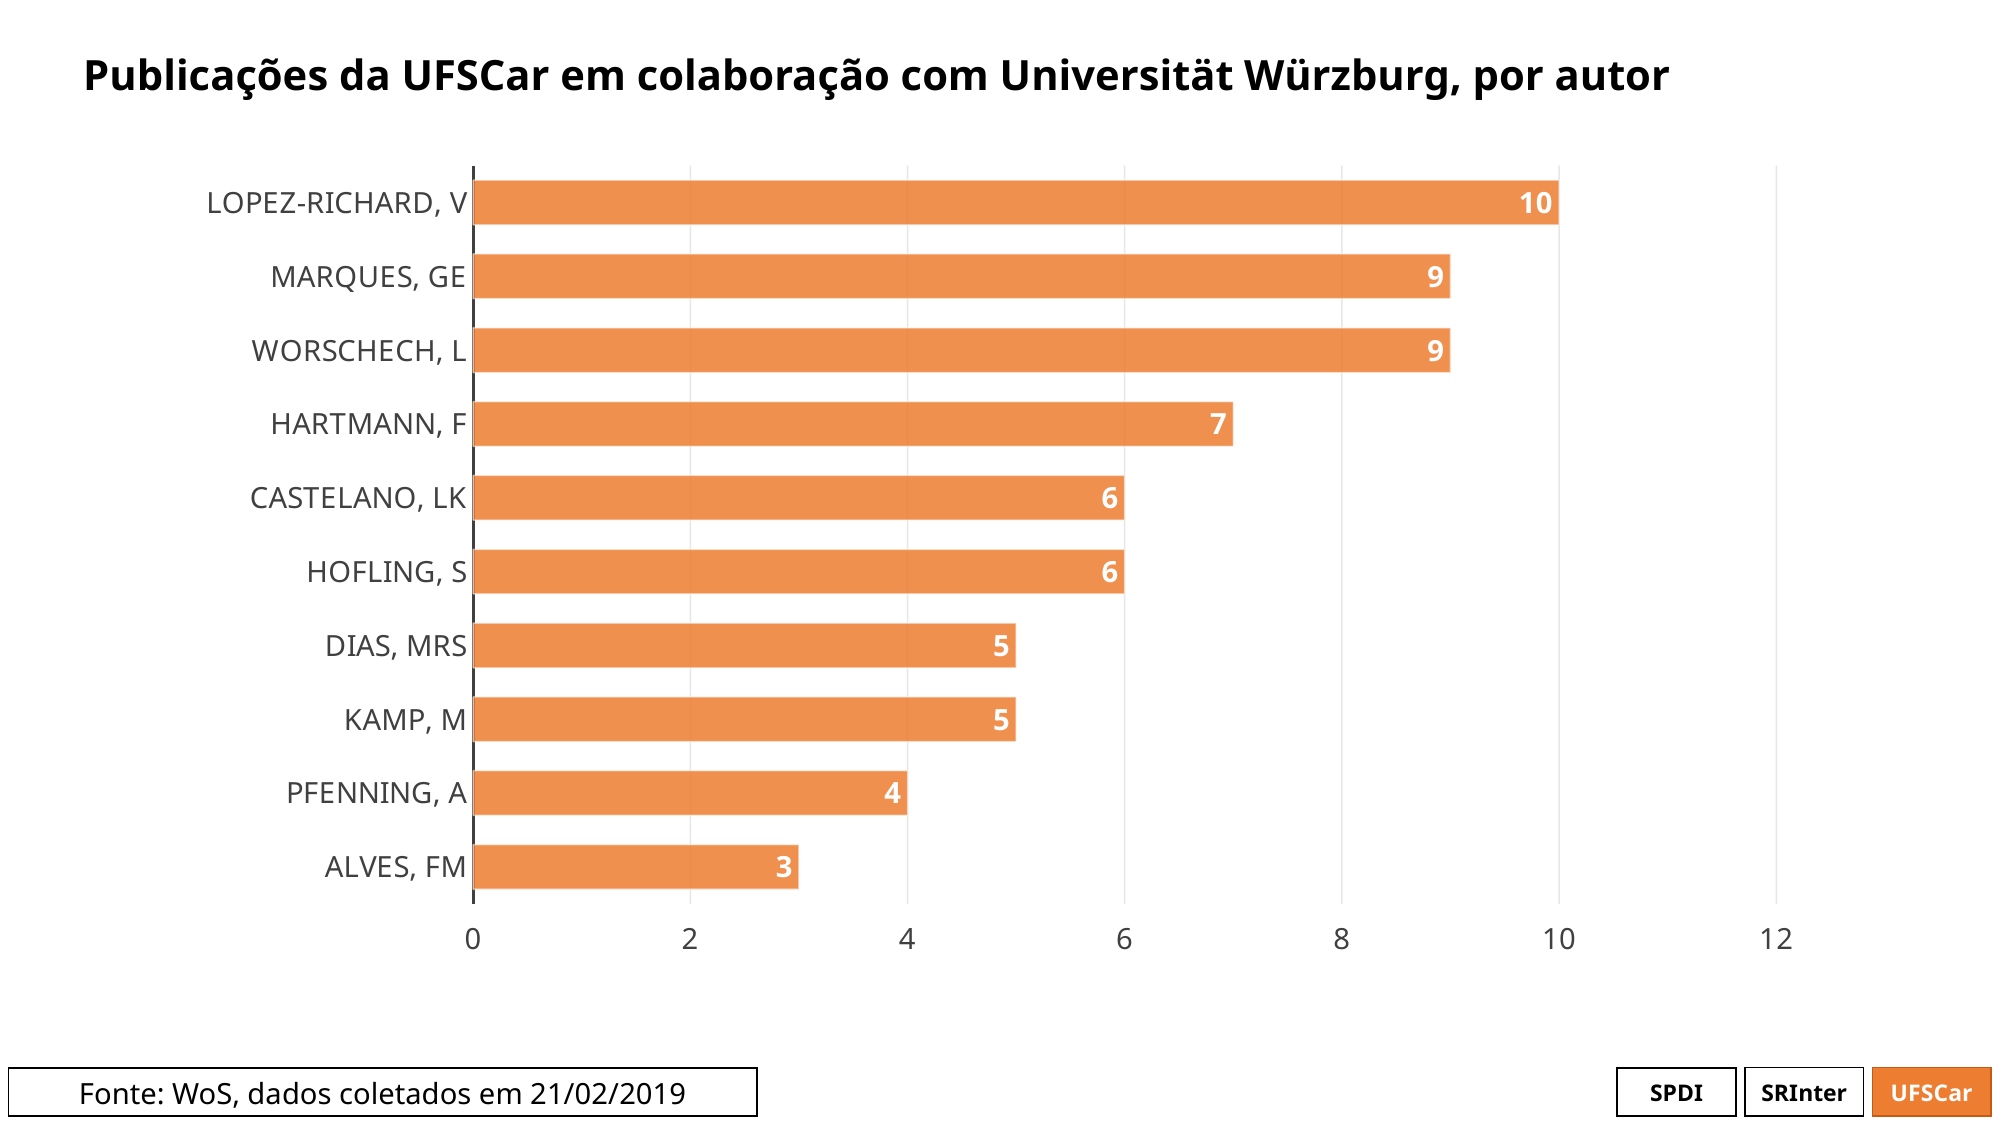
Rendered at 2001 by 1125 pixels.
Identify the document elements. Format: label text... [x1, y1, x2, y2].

chart [173, 149, 1827, 976]
title Publicações da UFSCar em colaboração com Universität Würzburg, por autor [68, 8, 1931, 145]
